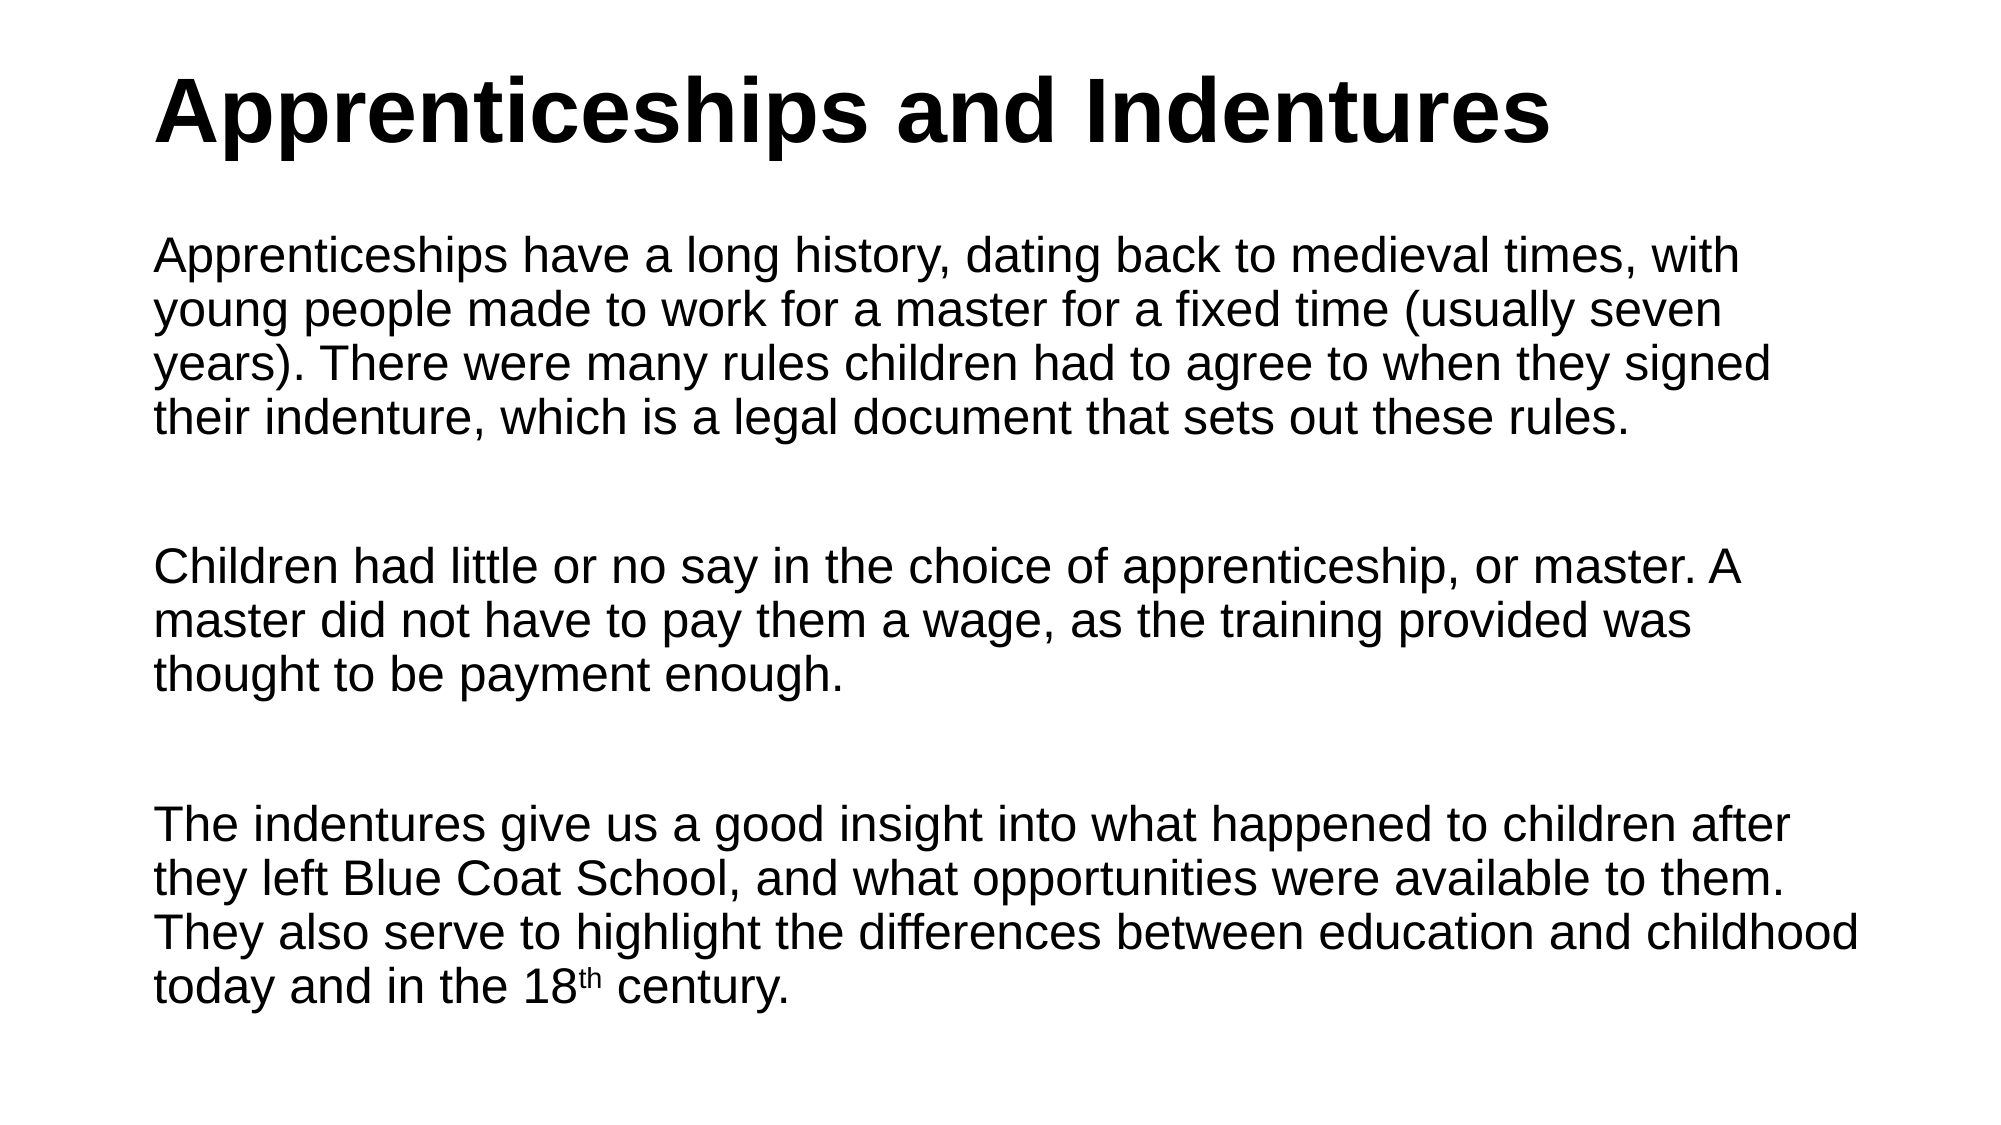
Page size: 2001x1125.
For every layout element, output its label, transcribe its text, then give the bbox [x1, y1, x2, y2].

list Apprenticeships have a long history, dating back to medieval times, with young people made to work for a master for a fixed time (usually seven years). There were many rules children had to agree to when they signed their indenture, which is a legal document that sets out these rules. Children had little or no say in the choice of apprenticeship, or master. A master did not have to pay them a wage, as the training provided was thought to be payment enough. The indentures give us a good insight into what happened to children after they left Blue Coat School, and what opportunities were available to them. They also serve to highlight the differences between education and childhood today and in the 18th century. [138, 221, 1886, 1125]
title Apprenticeships and Indentures [138, 4, 1886, 221]
